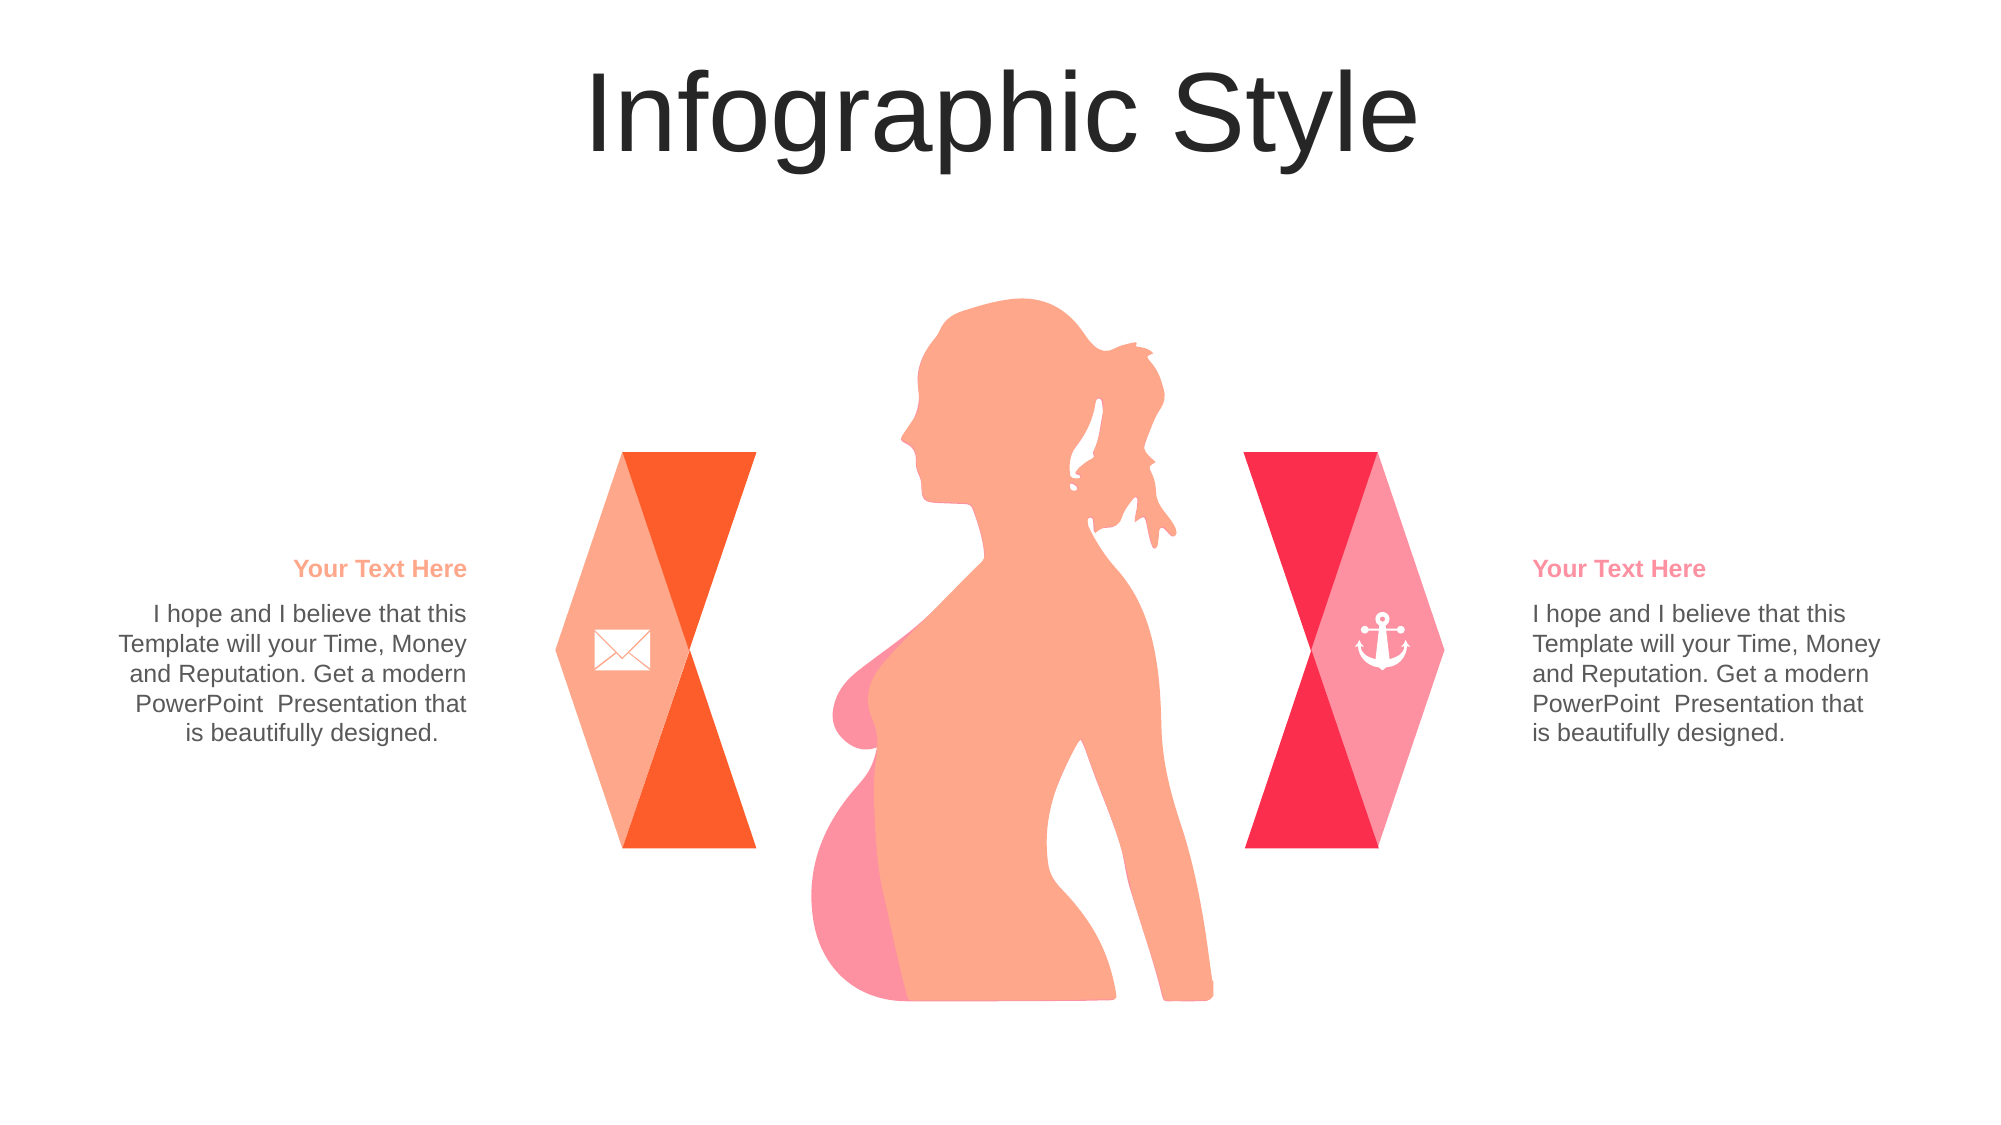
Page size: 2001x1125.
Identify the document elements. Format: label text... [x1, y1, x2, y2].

list Infographic Style [53, 55, 1952, 175]
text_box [1243, 451, 1445, 849]
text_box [811, 298, 1214, 1002]
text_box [555, 451, 757, 849]
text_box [1517, 545, 1899, 757]
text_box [101, 545, 483, 757]
